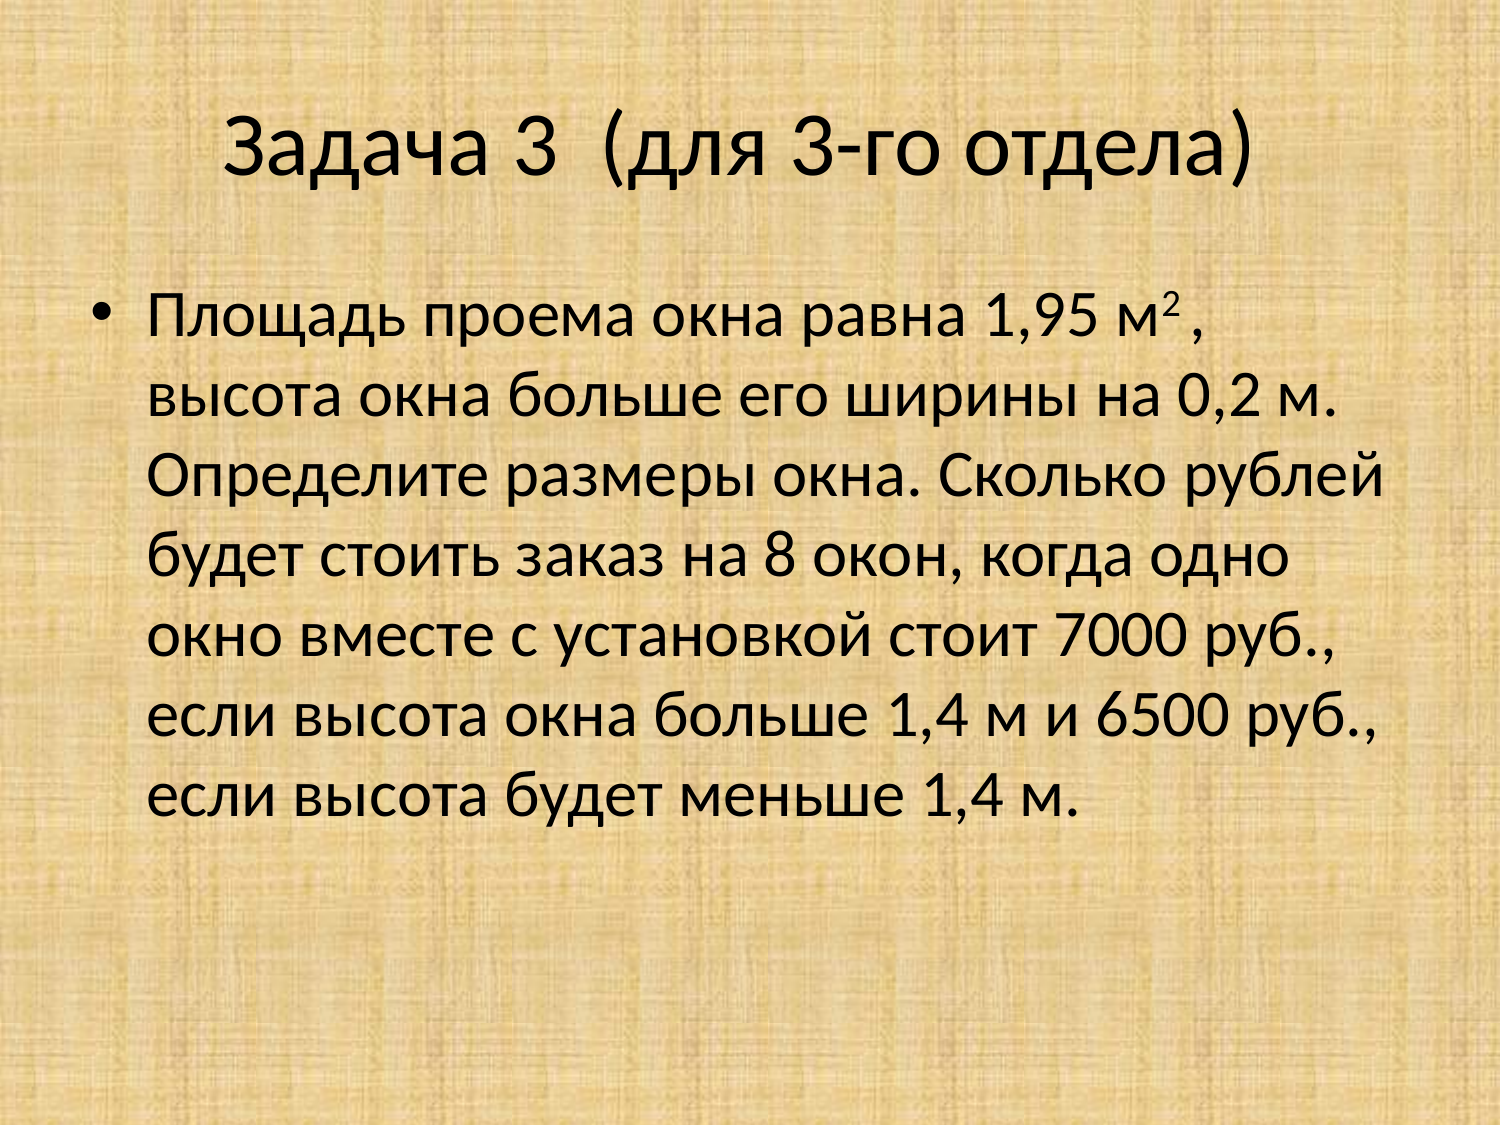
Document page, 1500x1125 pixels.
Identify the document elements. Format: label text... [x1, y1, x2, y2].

picture [0, 0, 1500, 1125]
list Площадь проема окна равна 1,95 м2 , высота окна больше его ширины на 0,2 м. Определите размеры окна. Сколько рублей будет стоить заказ на 8 окон, когда одно окно вместе с установкой стоит 7000 руб., если высота окна больше 1,4 м и 6500 руб., если высота будет меньше 1,4 м. [75, 262, 1425, 1005]
title Задача 3 (для 3-го отдела) [75, 45, 1425, 233]
